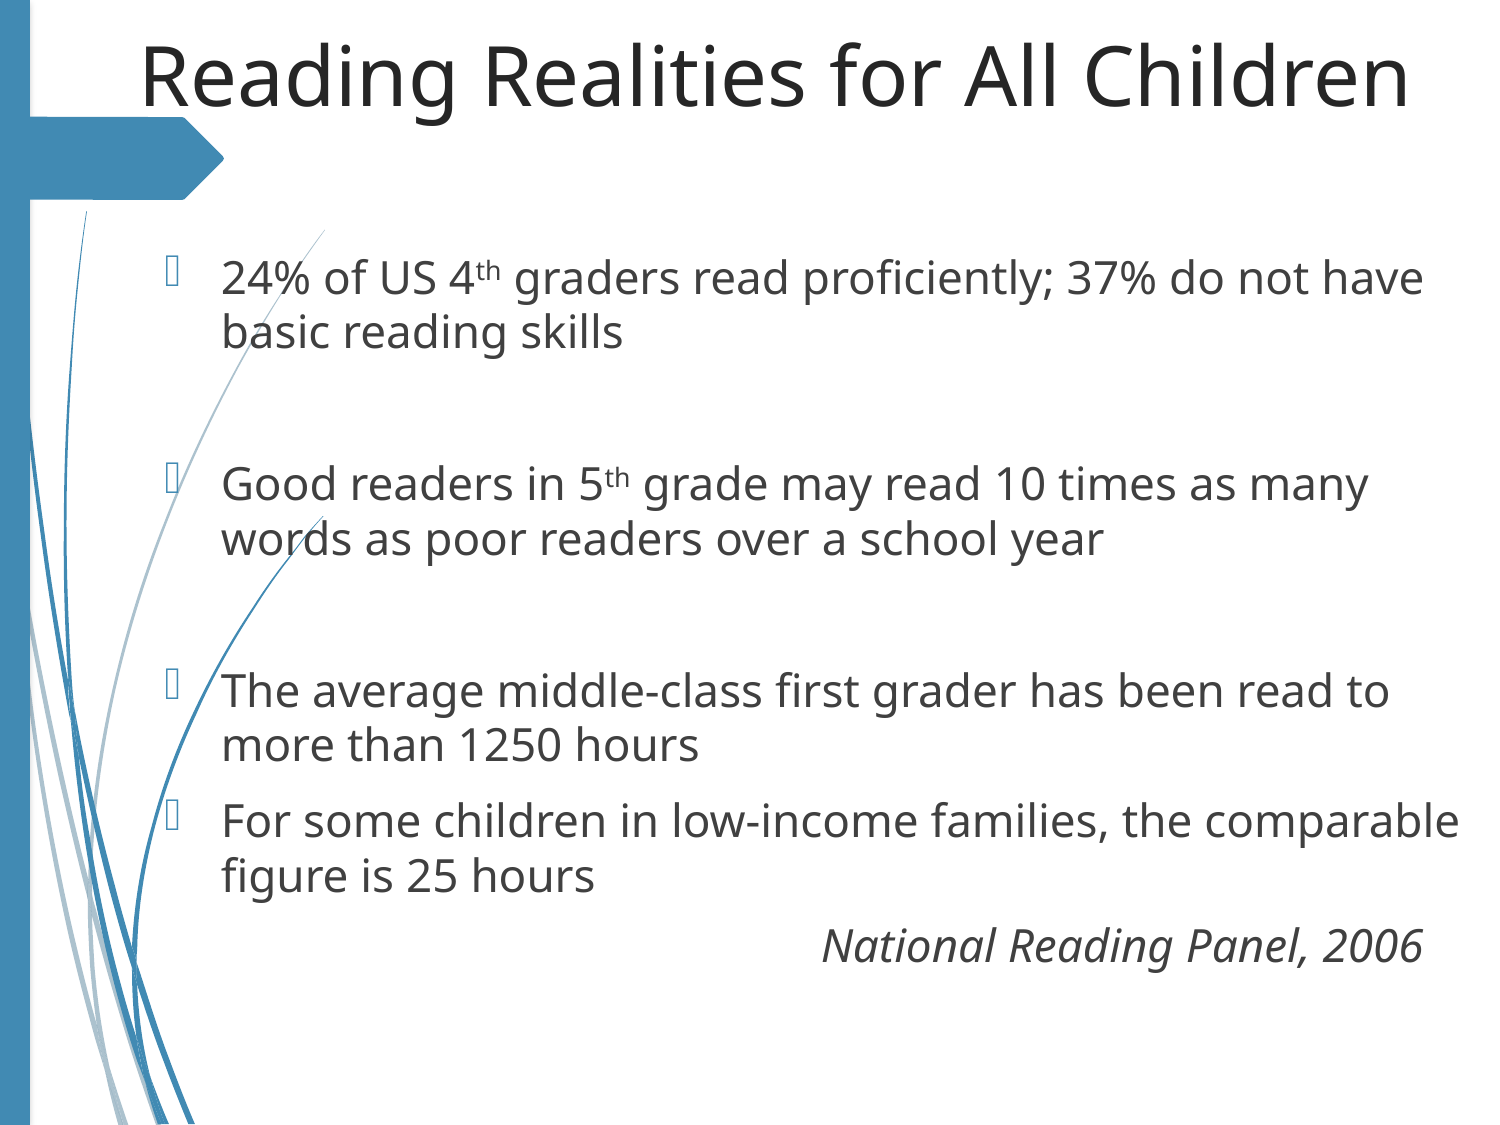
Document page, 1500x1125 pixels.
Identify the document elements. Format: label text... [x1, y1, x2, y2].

title Reading Realities for All Children [123, 0, 1483, 186]
list 24% of US 4th graders read proficiently; 37% do not have basic reading skills Good readers in 5th grade may read 10 times as many words as poor readers over a school year The average middle-class first grader has been read to more than 1250 hours For some children in low-income families, the comparable figure is 25 hours National Reading Panel, 2006 [149, 240, 1500, 1125]
